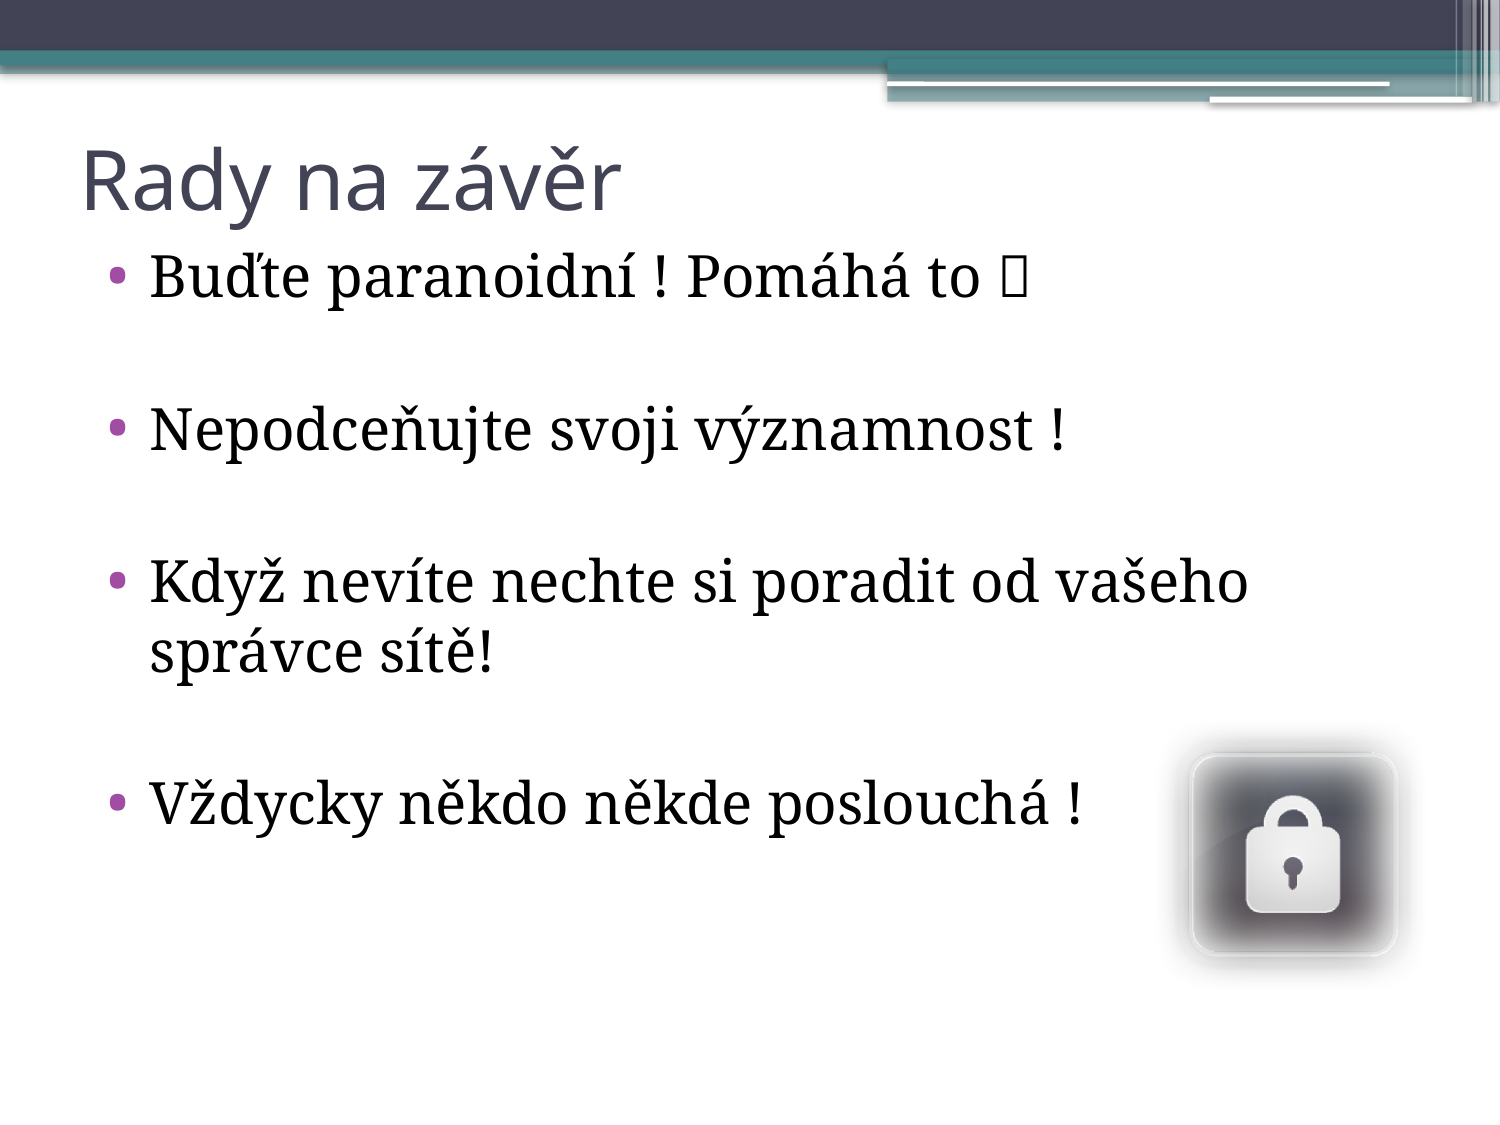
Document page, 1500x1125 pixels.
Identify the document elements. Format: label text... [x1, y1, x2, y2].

list Buďte paranoidní ! Pomáhá to  Nepodceňujte svoji významnost ! Když nevíte nechte si poradit od vašeho správce sítě! Vždycky někdo někde poslouchá ! [75, 231, 1425, 1079]
title Rady na závěr [64, 90, 1415, 265]
picture [1151, 715, 1431, 996]
